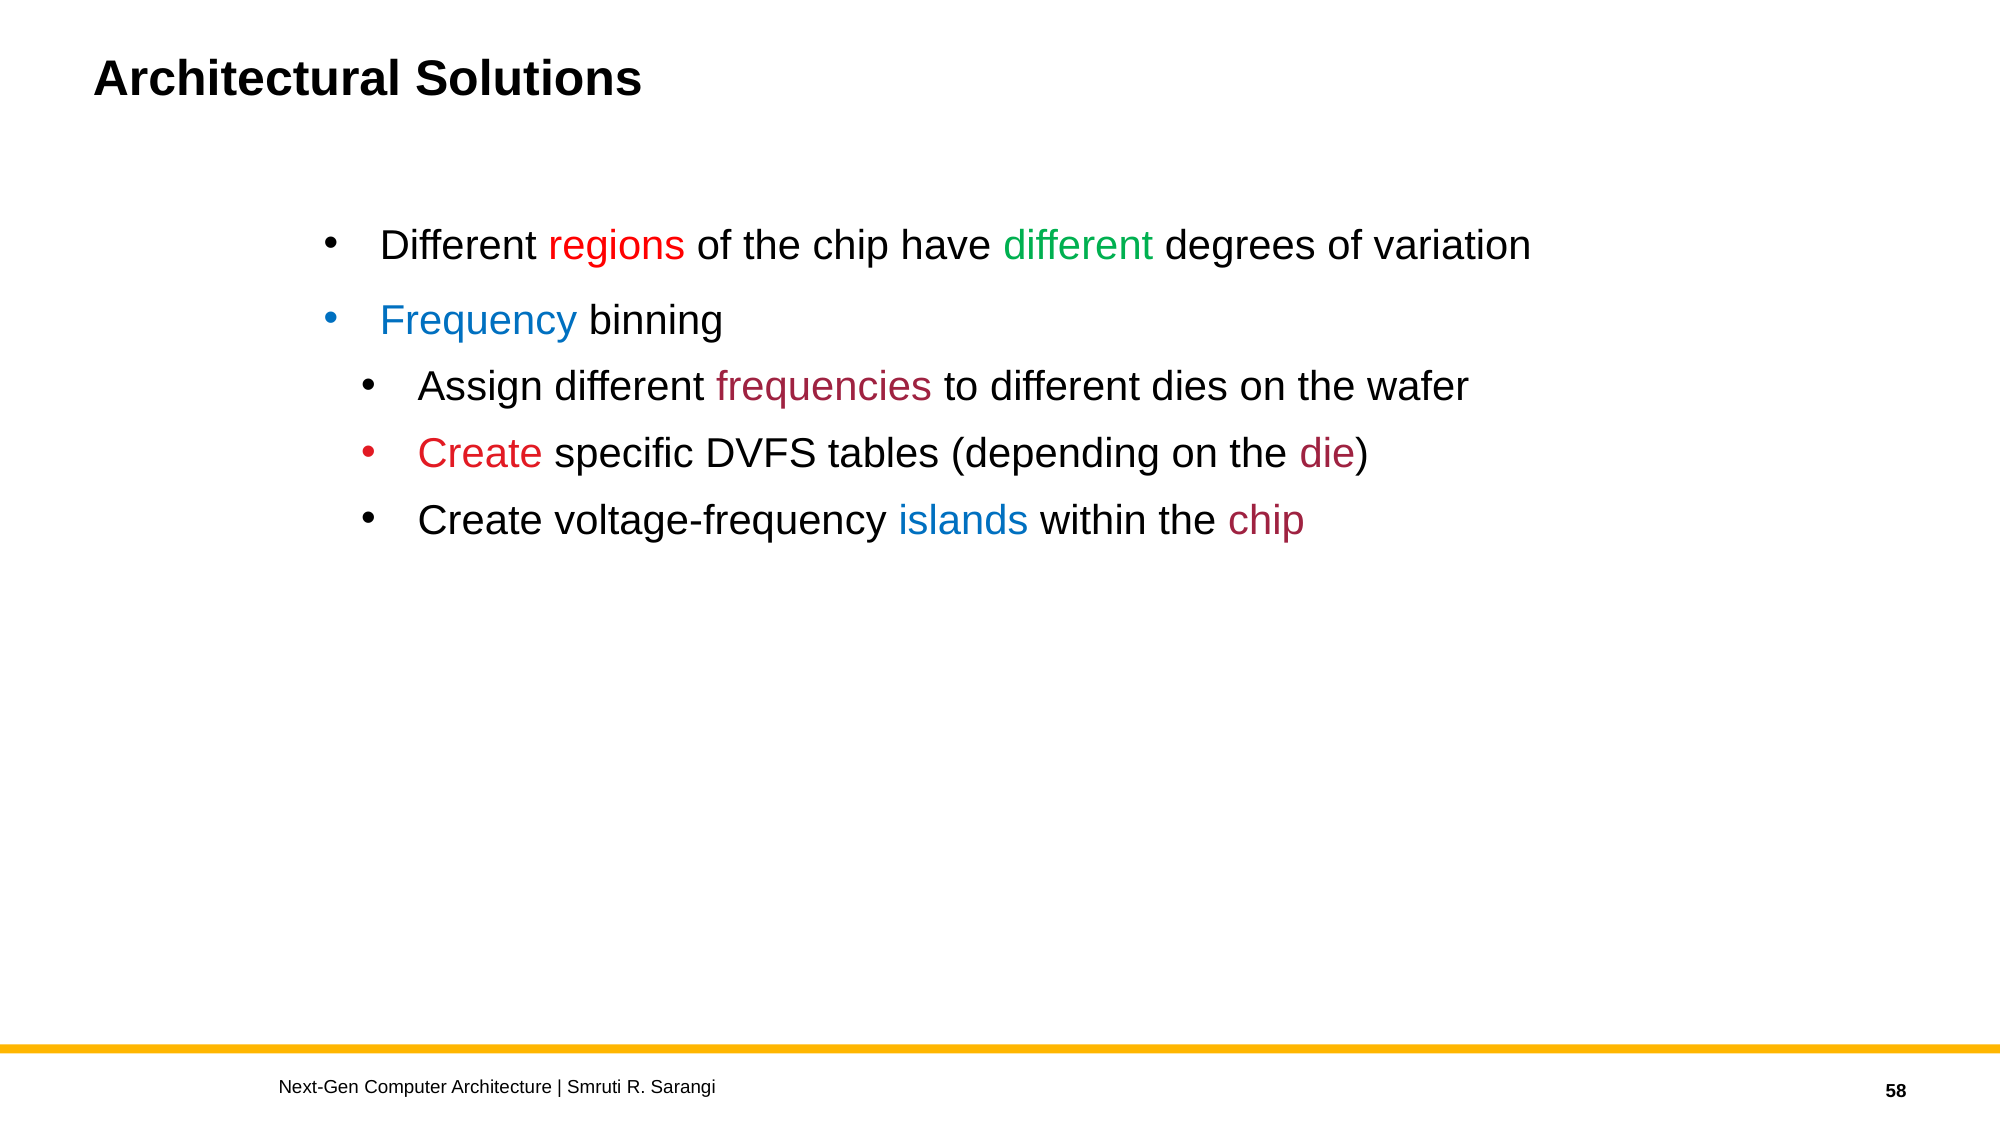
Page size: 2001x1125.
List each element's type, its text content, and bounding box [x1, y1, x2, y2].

footer Next-Gen Computer Architecture | Smruti R. Sarangi [263, 1067, 1464, 1105]
slide_number 58 [1711, 1071, 1922, 1109]
list Different regions of the chip have different degrees of variation Frequency binning Assign different frequencies to different dies on the wafer Create specific DVFS tables (depending on the die) Create voltage-frequency islands within the chip [308, 210, 1593, 924]
title Architectural Solutions [78, 45, 1578, 180]
